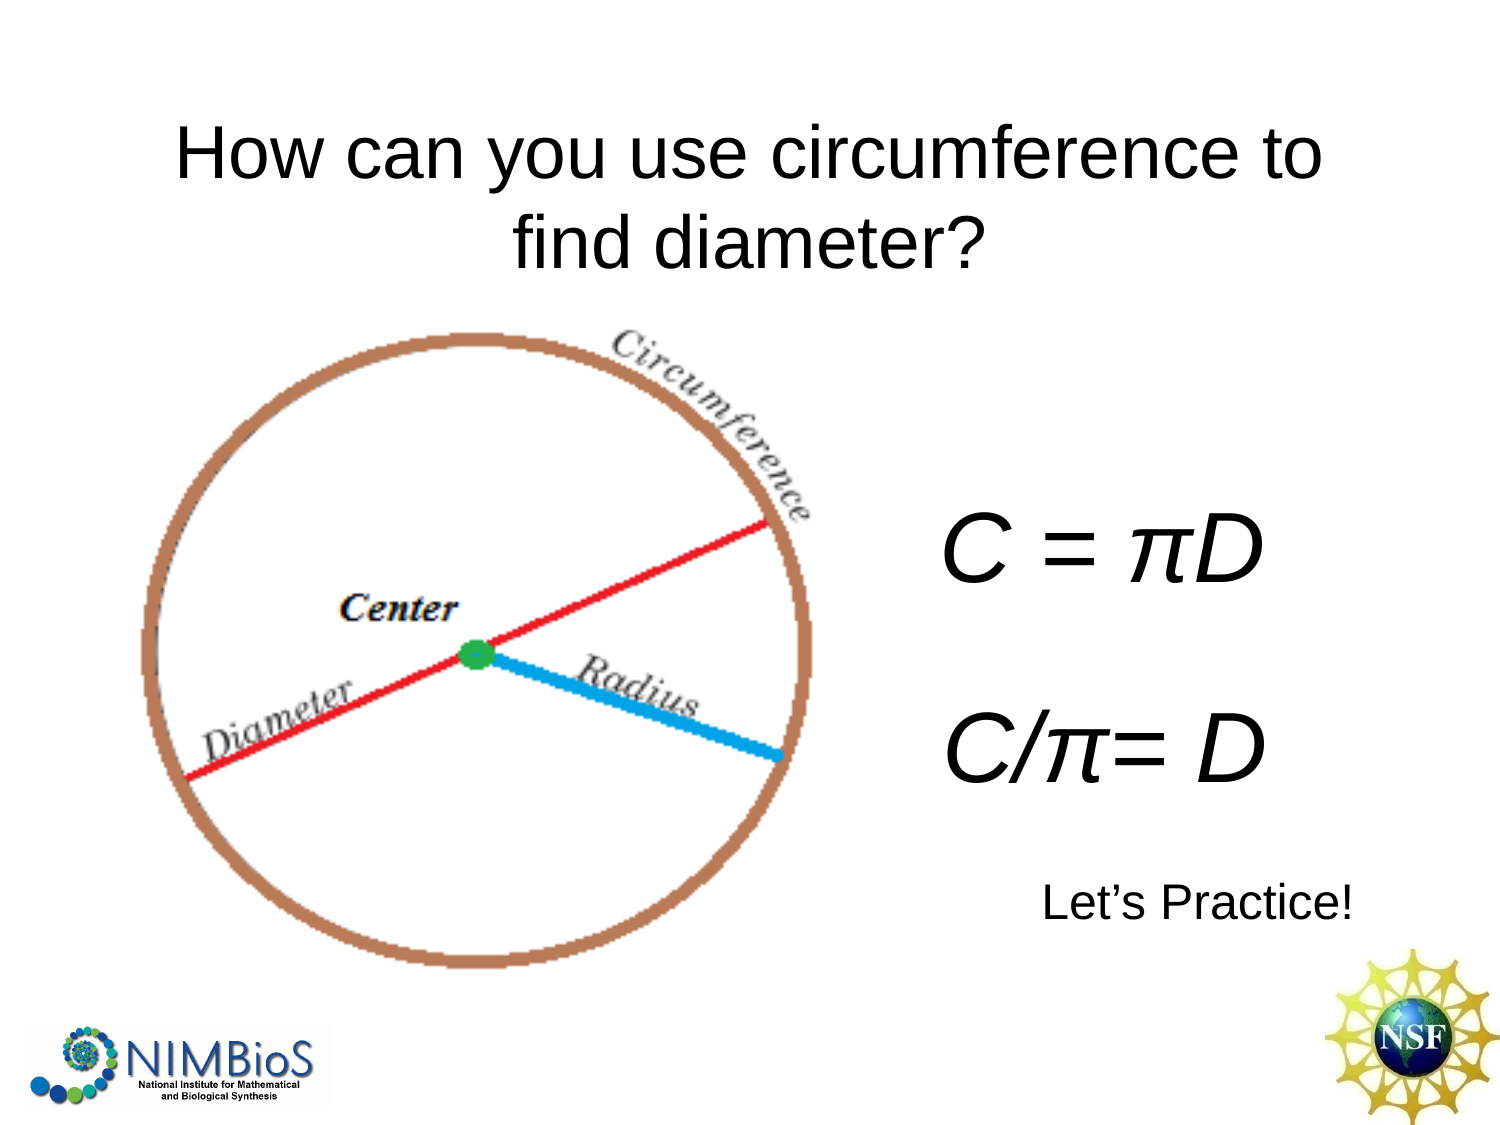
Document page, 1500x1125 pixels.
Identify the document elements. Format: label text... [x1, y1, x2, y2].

text_box C = πD [924, 474, 1413, 610]
picture [1324, 949, 1500, 1125]
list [124, 312, 851, 1013]
text_box C/π= D [927, 675, 1283, 810]
picture [24, 1024, 333, 1107]
title How can you use circumference to find diameter? [112, 75, 1388, 312]
text_box Let’s Practice! [1026, 862, 1370, 938]
